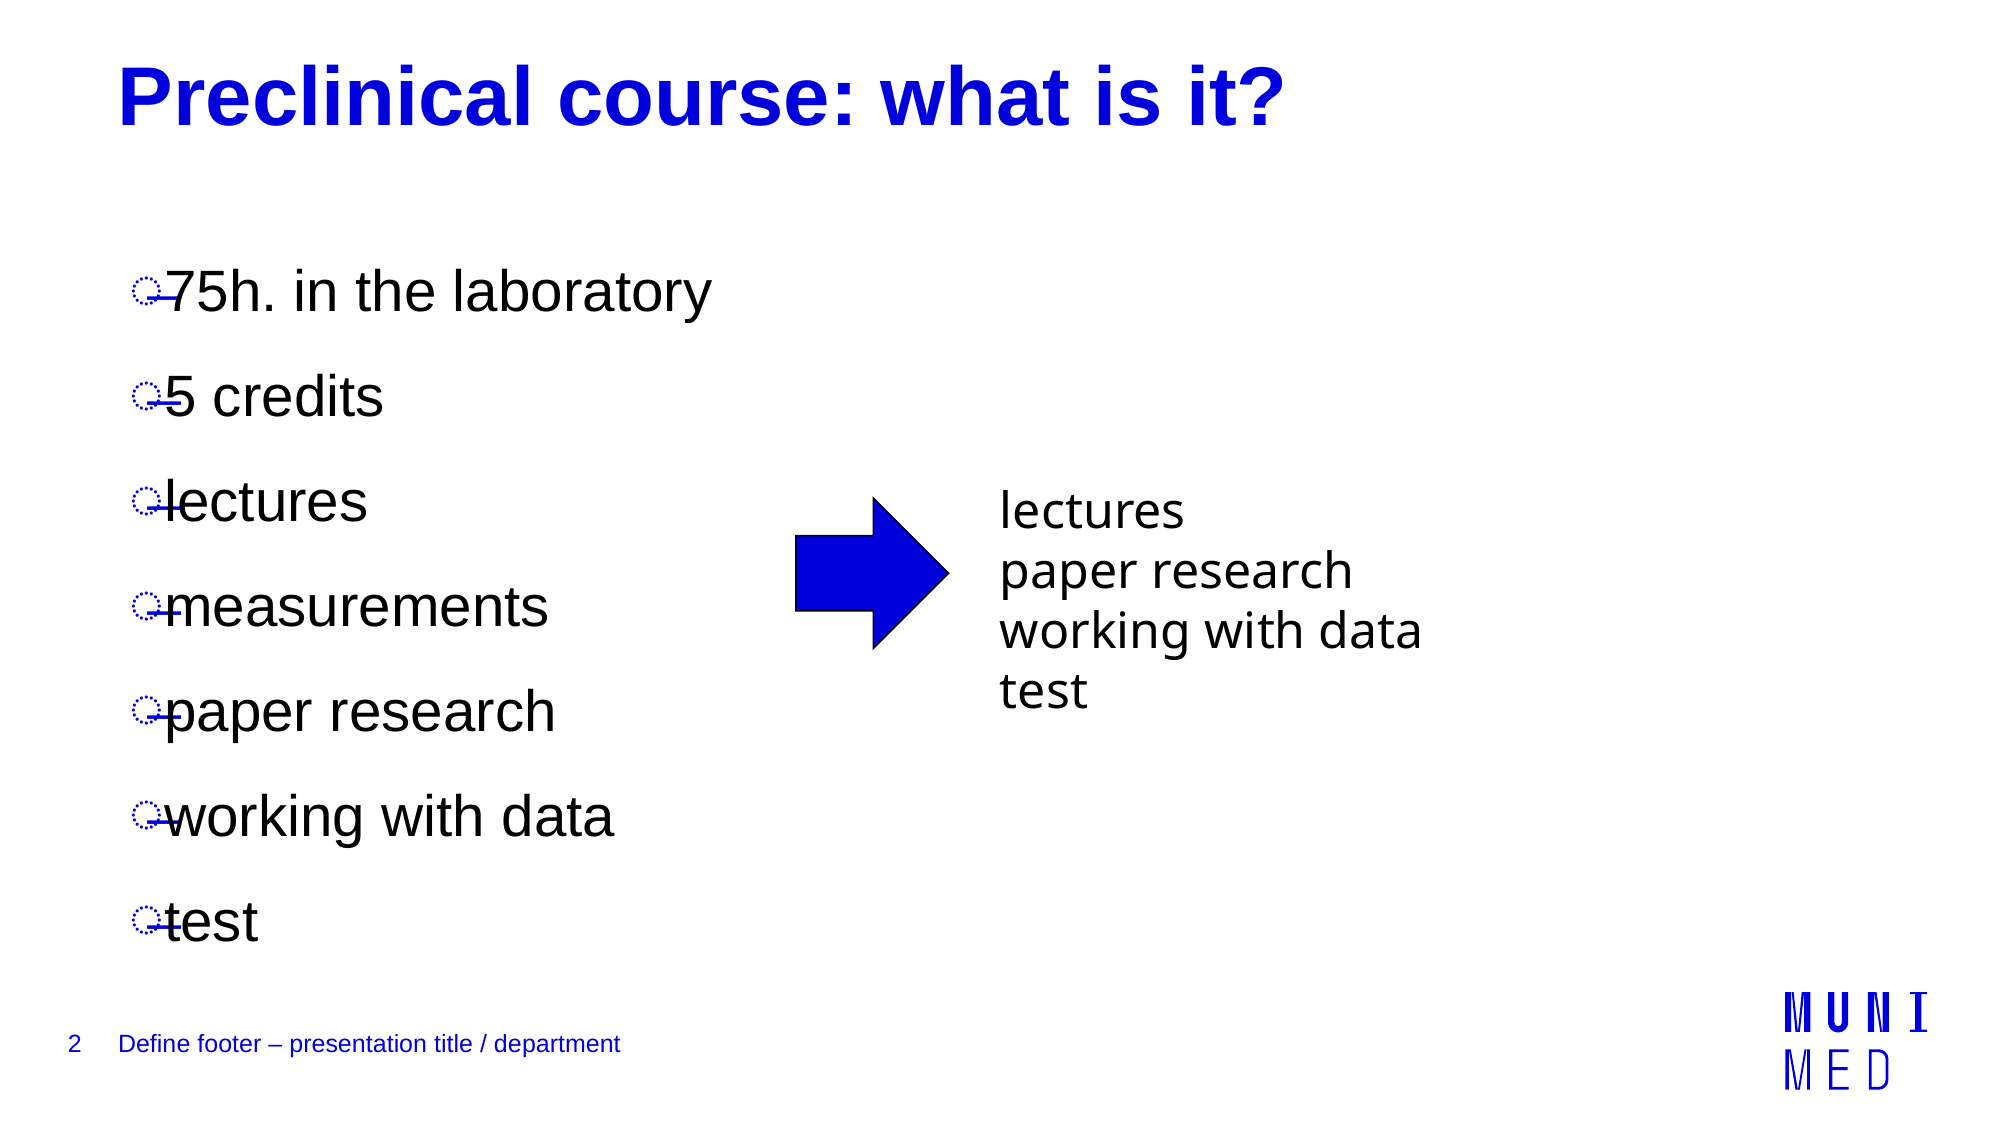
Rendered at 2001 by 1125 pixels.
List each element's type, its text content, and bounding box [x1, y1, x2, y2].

text_box Preclinical course: what is it? [117, 58, 1882, 133]
footer Define footer – presentation title / department [118, 1021, 1418, 1063]
slide_number 2 [67, 1021, 110, 1063]
text_box 75h. in the laboratory 5 credits lectures measurements paper research working with data test [117, 218, 1882, 898]
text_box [795, 478, 1667, 762]
